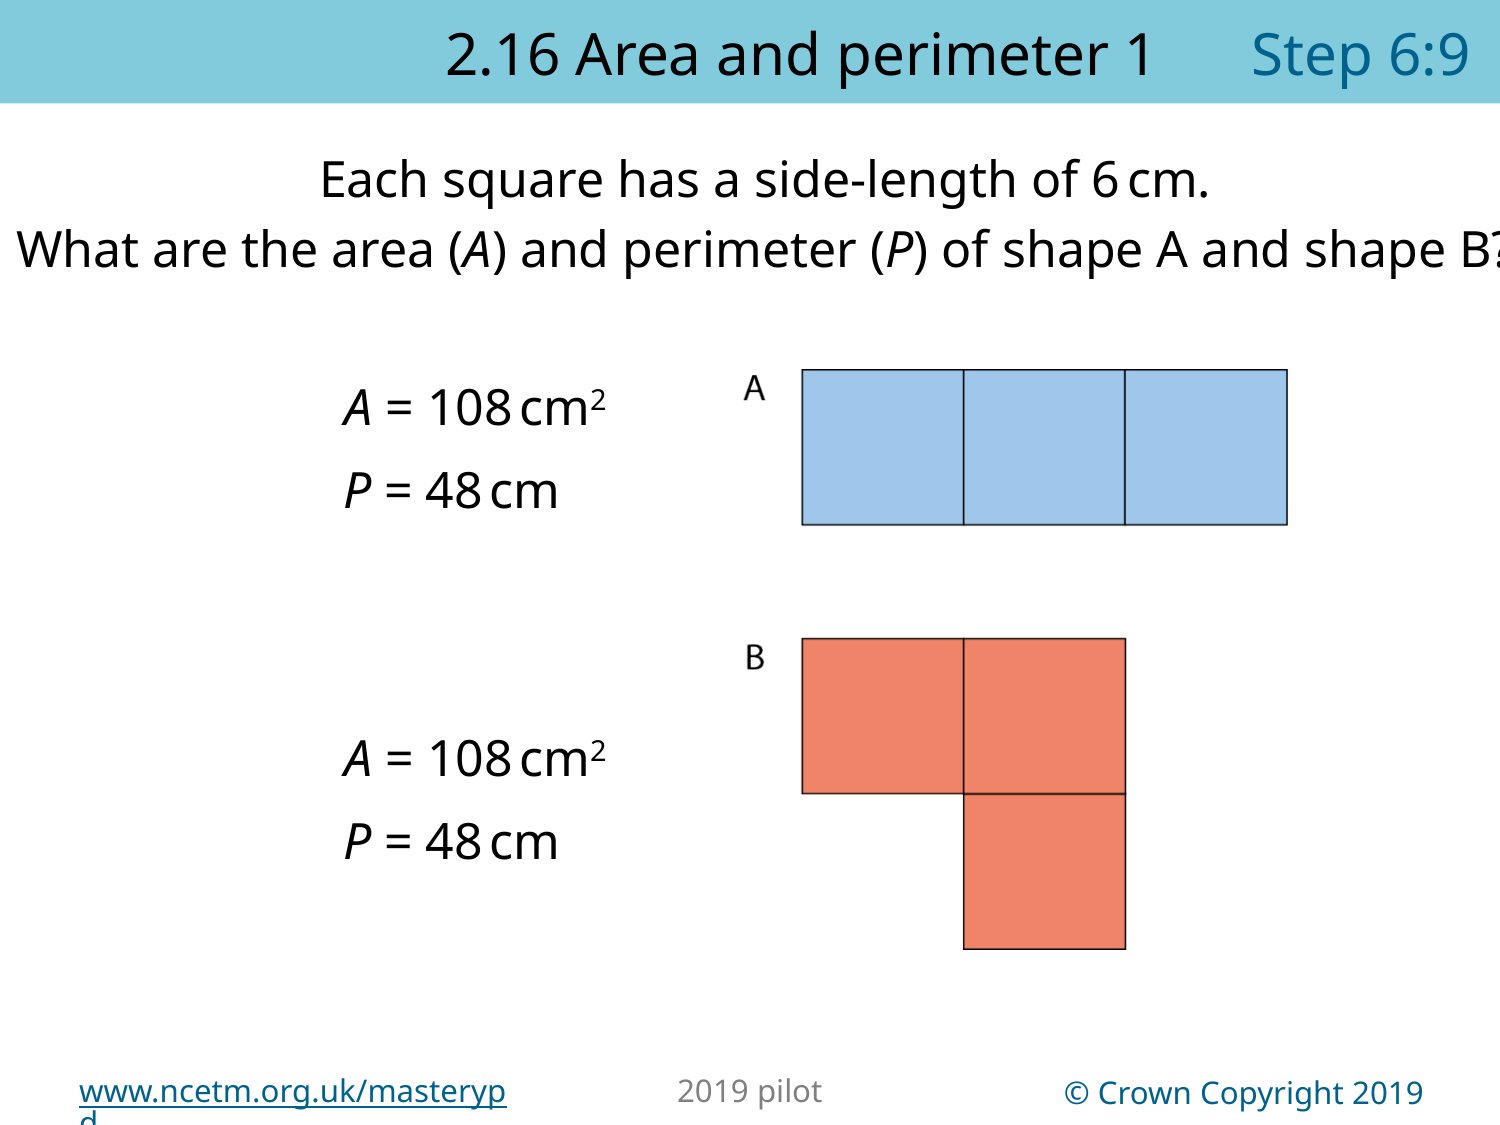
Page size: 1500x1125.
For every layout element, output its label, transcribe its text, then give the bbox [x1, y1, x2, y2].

text_box P = 48 cm [327, 802, 571, 878]
text_box A = 108 cm2 [329, 367, 577, 443]
text_box P = 48 cm [327, 451, 571, 527]
text_box Each square has a side-length of 6 cm. What are the area (A) and perimeter (P) of shape A and shape B? [1, 140, 1500, 285]
list 2.16 Area and perimeter 1 Step 6:9 [0, 0, 1500, 104]
text_box A = 108 cm2 [329, 719, 571, 794]
picture [576, 369, 1445, 951]
